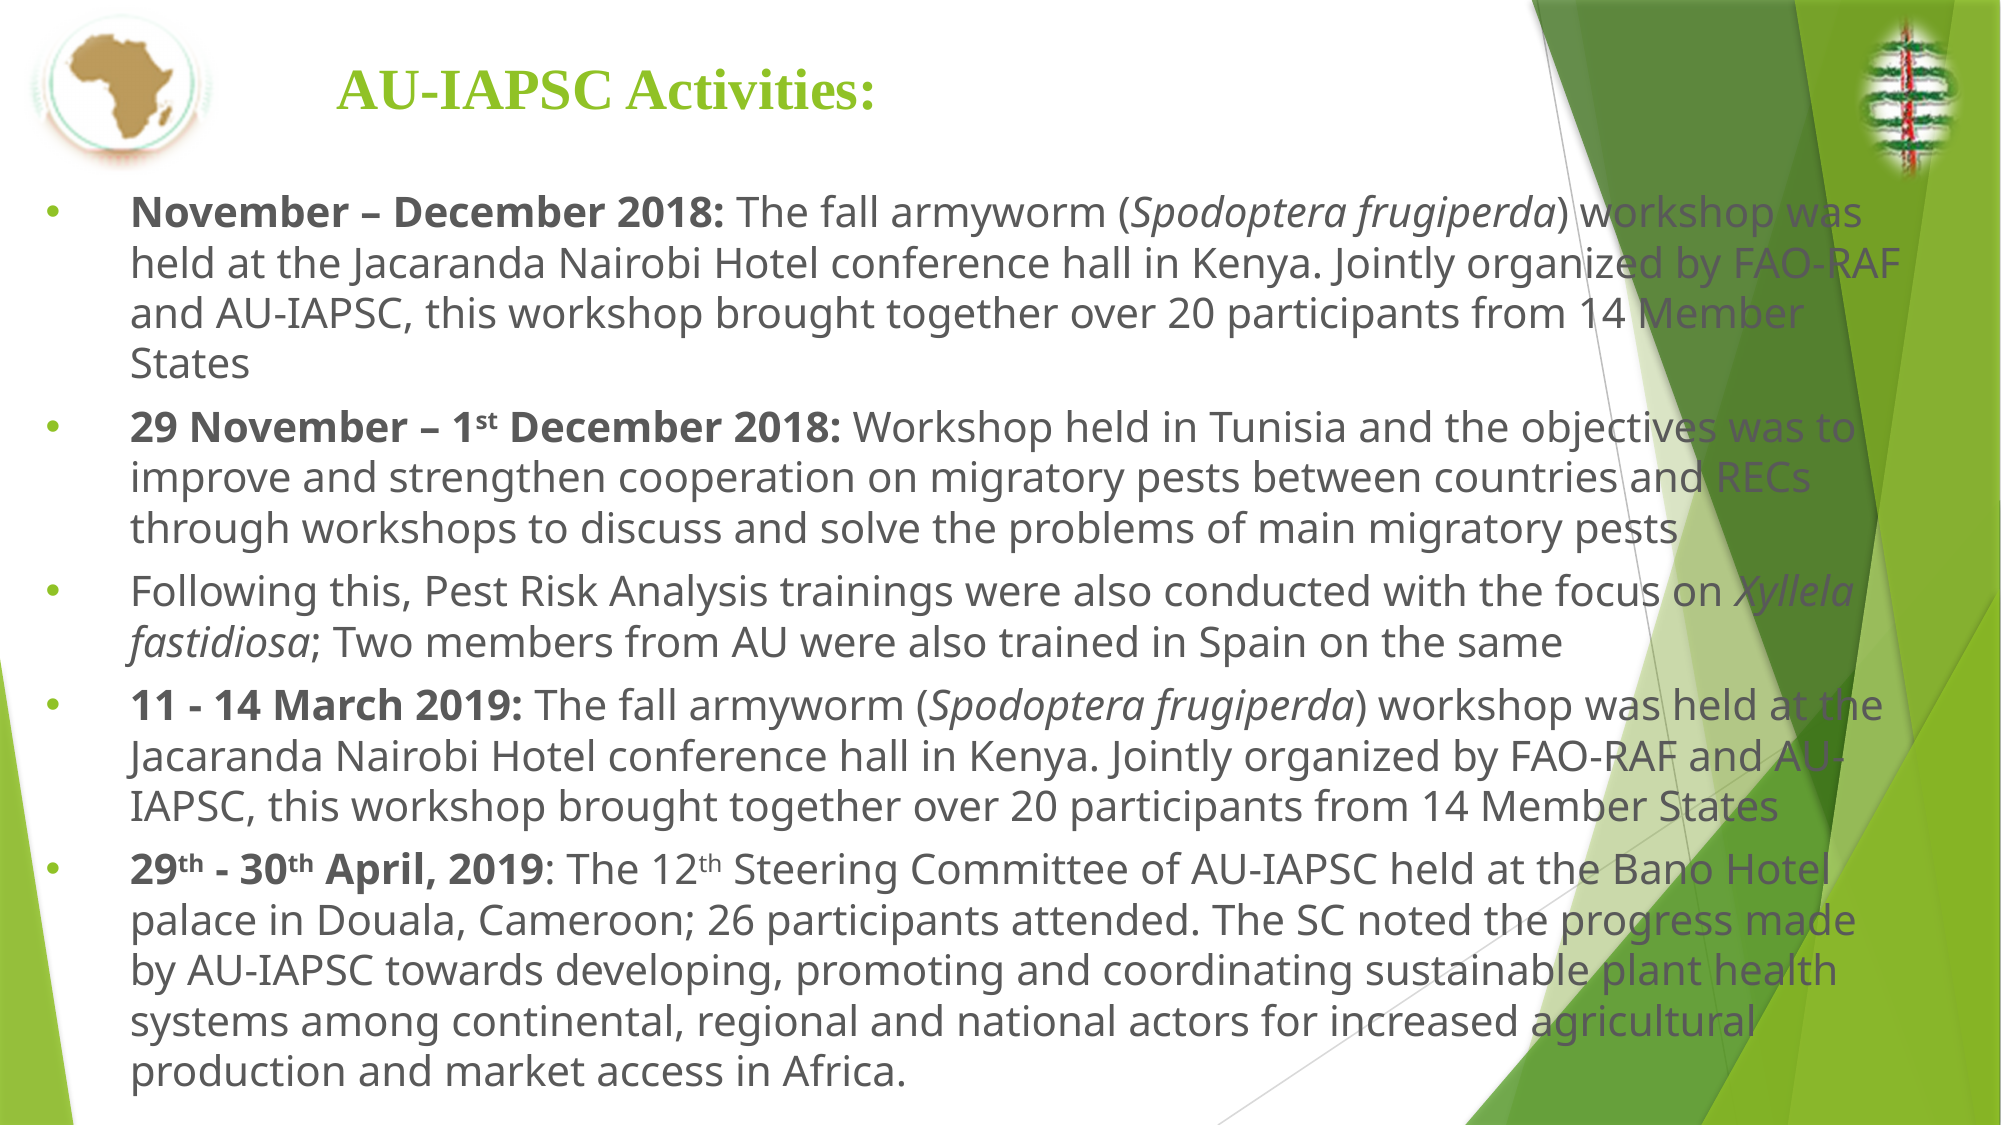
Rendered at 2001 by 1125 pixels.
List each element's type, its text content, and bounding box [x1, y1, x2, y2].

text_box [19, 3, 1970, 193]
text_box November – December 2018: The fall armyworm (Spodoptera frugiperda) workshop was held at the Jacaranda Nairobi Hotel conference hall in Kenya. Jointly organized by FAO-RAF and AU-IAPSC, this workshop brought together over 20 participants from 14 Member States 29 November – 1st December 2018: Workshop held in Tunisia and the objectives was to improve and strengthen cooperation on migratory pests between countries and RECs through workshops to discuss and solve the problems of main migratory pests Following this, Pest Risk Analysis trainings were also conducted with the focus on Xyllela fastidiosa; Two members from AU were also trained in Spain on the same 11 - 14 March 2019: The fall armyworm (Spodoptera frugiperda) workshop was held at the Jacaranda Nairobi Hotel conference hall in Kenya. Jointly organized by FAO-RAF and AU-IAPSC, this workshop brought together over 20 participants from 14 Member States 29th - 30th April, 2019: The 12th Steering Committee of AU-IAPSC held at the Bano Hotel palace in Douala, Cameroon; 26 participants attended. The SC noted the progress made by AU-IAPSC towards developing, promoting and coordinating sustainable plant health systems among continental, regional and national actors for increased agricultural production and market access in Africa. [30, 204, 1929, 1125]
